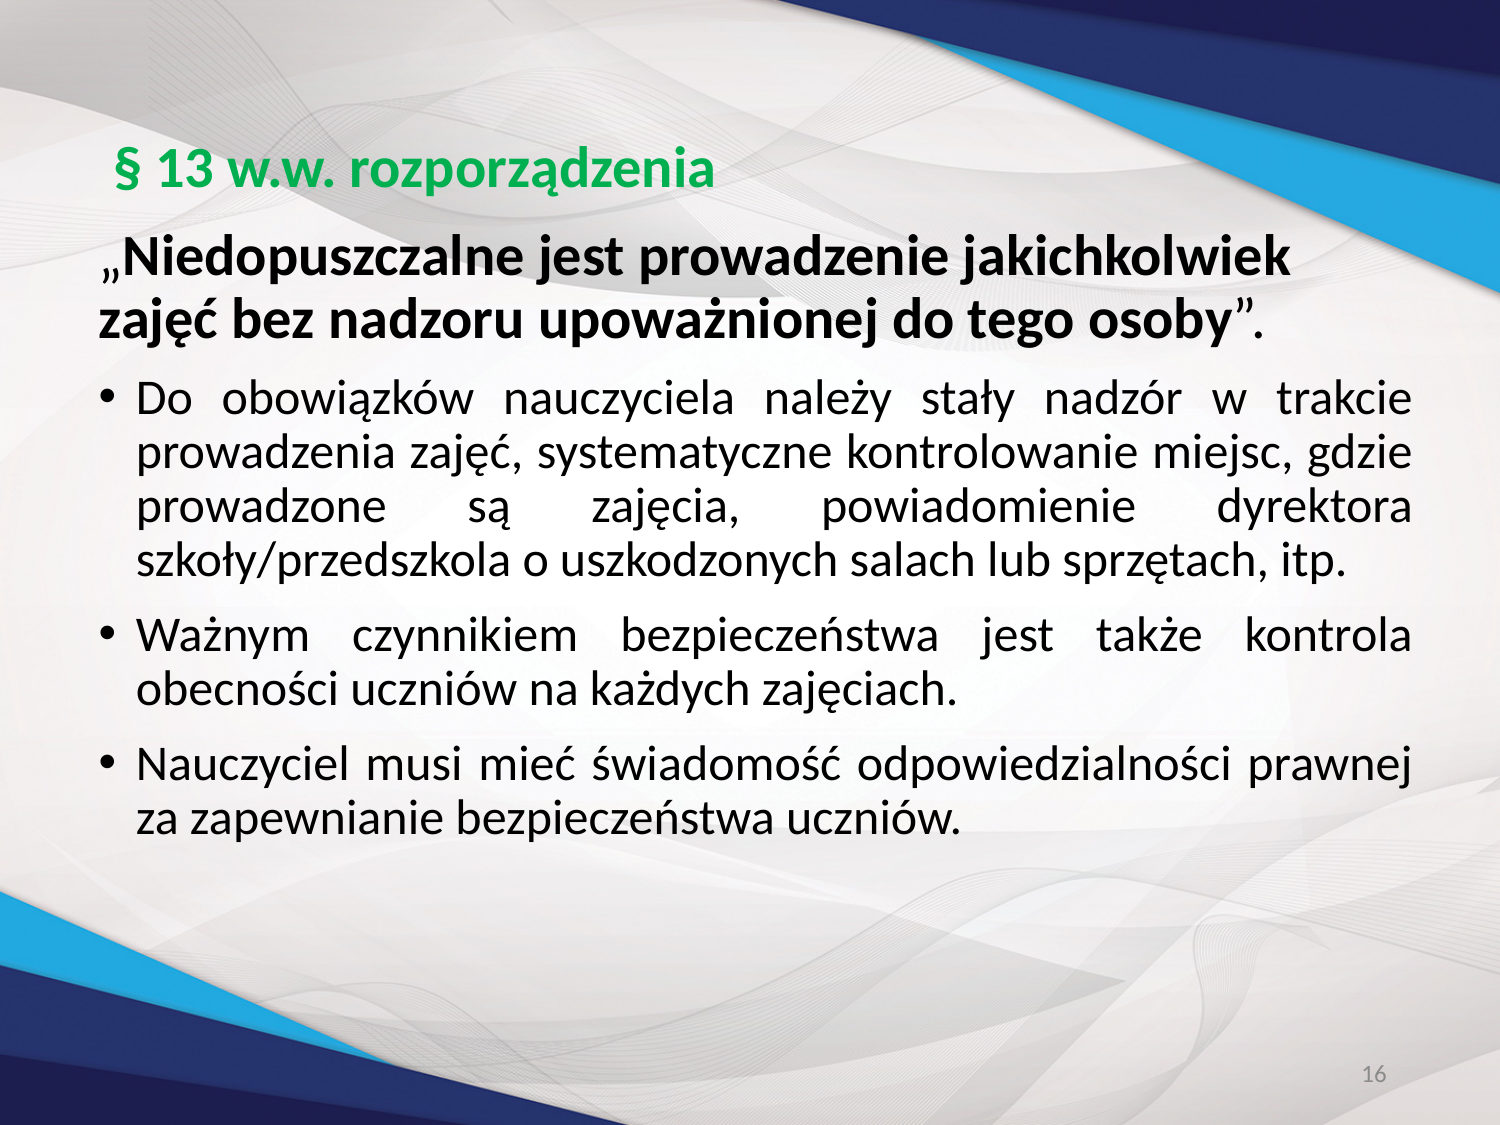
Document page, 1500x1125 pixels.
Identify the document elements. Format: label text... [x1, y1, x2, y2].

picture [0, 0, 1500, 1125]
title § 13 w.w. rozporządzenia [102, 59, 1398, 219]
slide_number 16 [1059, 1042, 1397, 1103]
list „Niedopuszczalne jest prowadzenie jakichkolwiek zajęć bez nadzoru upoważnionej do tego osoby”. Do obowiązków nauczyciela należy stały nadzór w trakcie prowadzenia zajęć, systematyczne kontrolowanie miejsc, gdzie prowadzone są zajęcia, powiadomienie dyrektora szkoły/przedszkola o uszkodzonych salach lub sprzętach, itp. Ważnym czynnikiem bezpieczeństwa jest także kontrola obecności uczniów na każdych zajęciach. Nauczyciel musi mieć świadomość odpowiedzialności prawnej za zapewnianie bezpieczeństwa uczniów. [88, 219, 1424, 1059]
